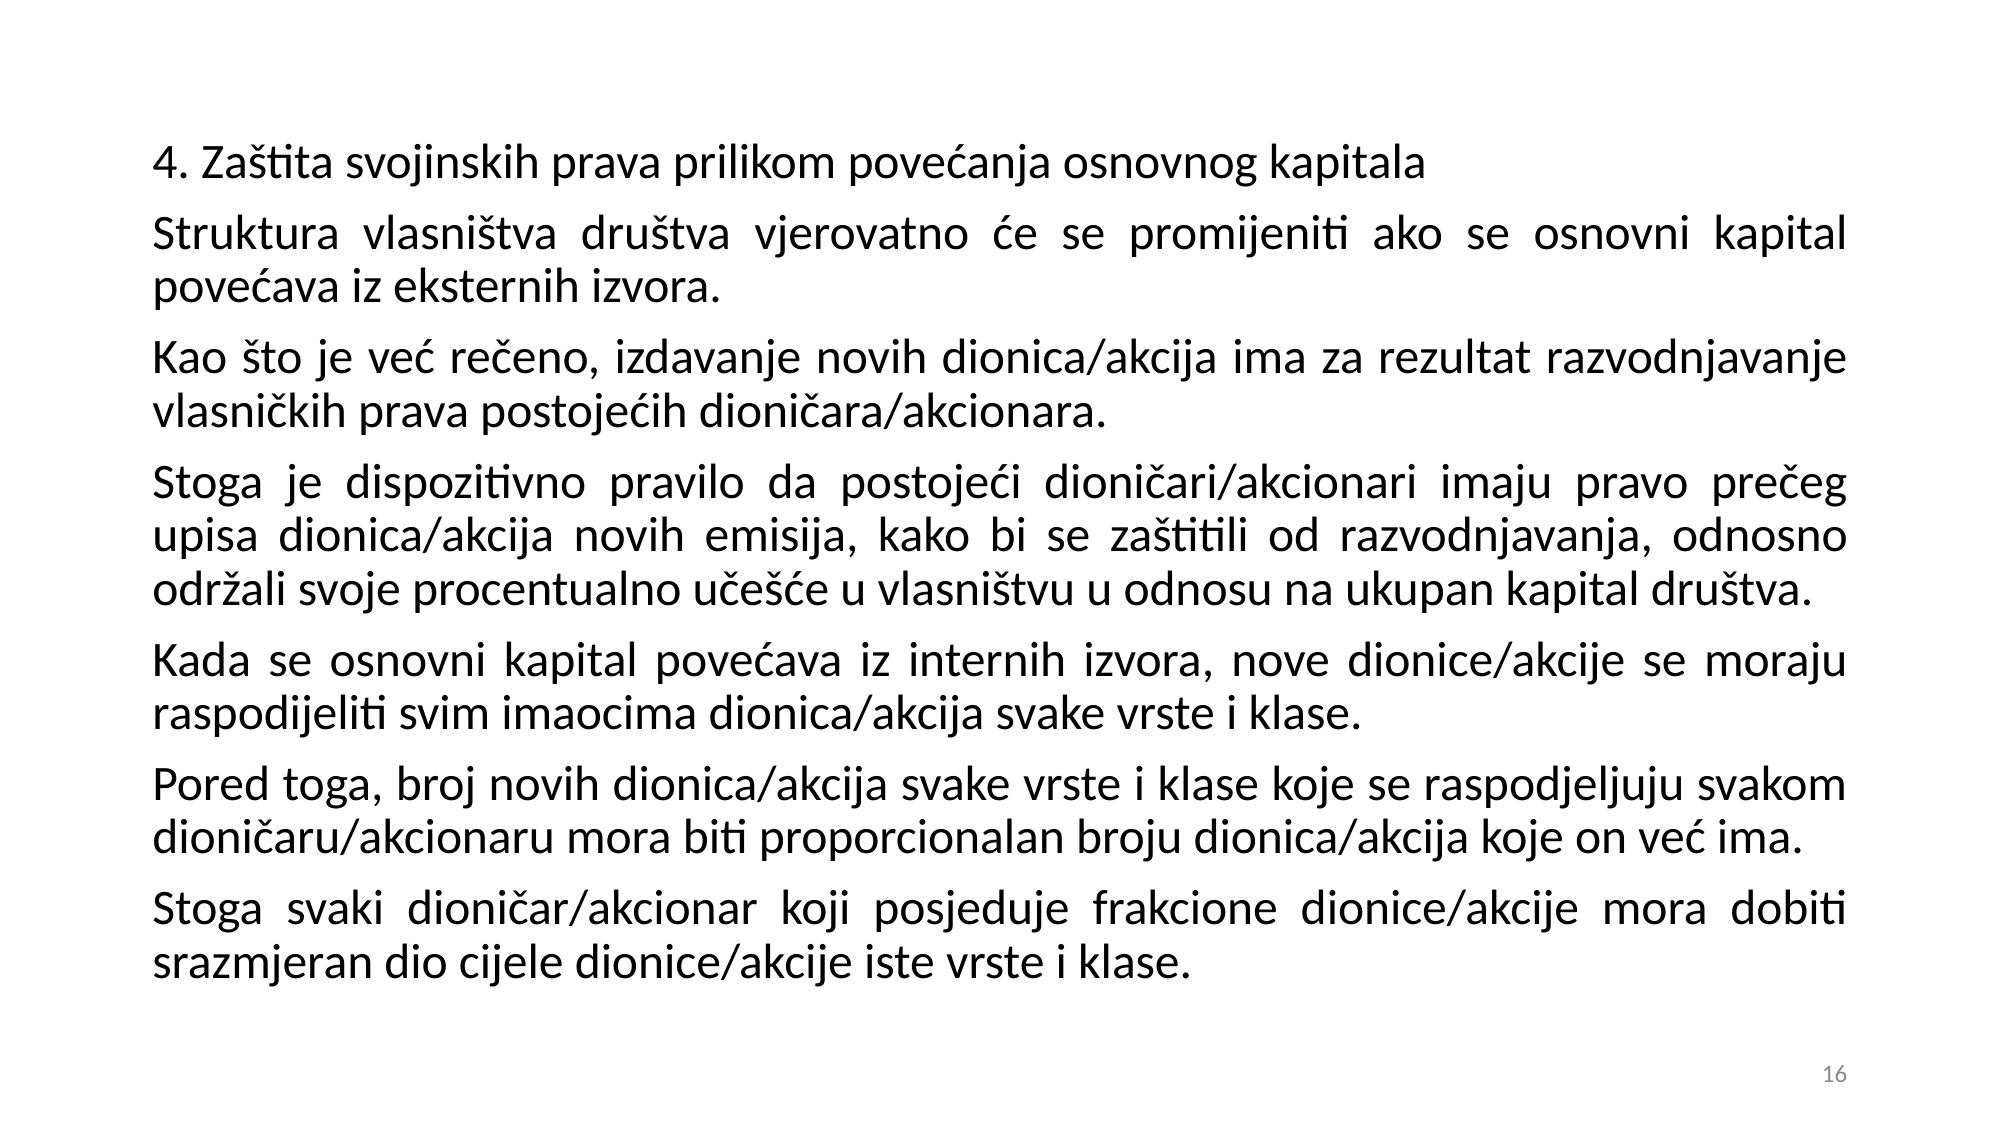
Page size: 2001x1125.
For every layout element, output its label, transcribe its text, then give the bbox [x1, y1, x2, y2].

list 4. Zaštita svojinskih prava prilikom povećanja osnovnog kapitala Struktura vlasništva društva vjerovatno će se promijeniti ako se osnovni kapital povećava iz eksternih izvora. Kao što je već rečeno, izdavanje novih dionica/akcija ima za rezultat razvodnjavanje vlasničkih prava postojećih dioničara/akcionara. Stoga je dispozitivno pravilo da postojeći dioničari/akcionari imaju pravo prečeg upisa dionica/akcija novih emisija, kako bi se zaštitili od razvodnjavanja, odnosno održali svoje procentualno učešće u vlasništvu u odnosu na ukupan kapital društva. Kada se osnovni kapital povećava iz internih izvora, nove dionice/akcije se moraju raspodijeliti svim imaocima dionica/akcija svake vrste i klase. Pored toga, broj novih dionica/akcija svake vrste i klase koje se raspodjeljuju svakom dioničaru/akcionaru mora biti proporcionalan broju dionica/akcija koje on već ima. Stoga svaki dioničar/akcionar koji posjeduje frakcione dionice/akcije mora dobiti srazmjeran dio cijele dionice/akcije iste vrste i klase. [137, 127, 1863, 1014]
slide_number 16 [1412, 1042, 1863, 1103]
